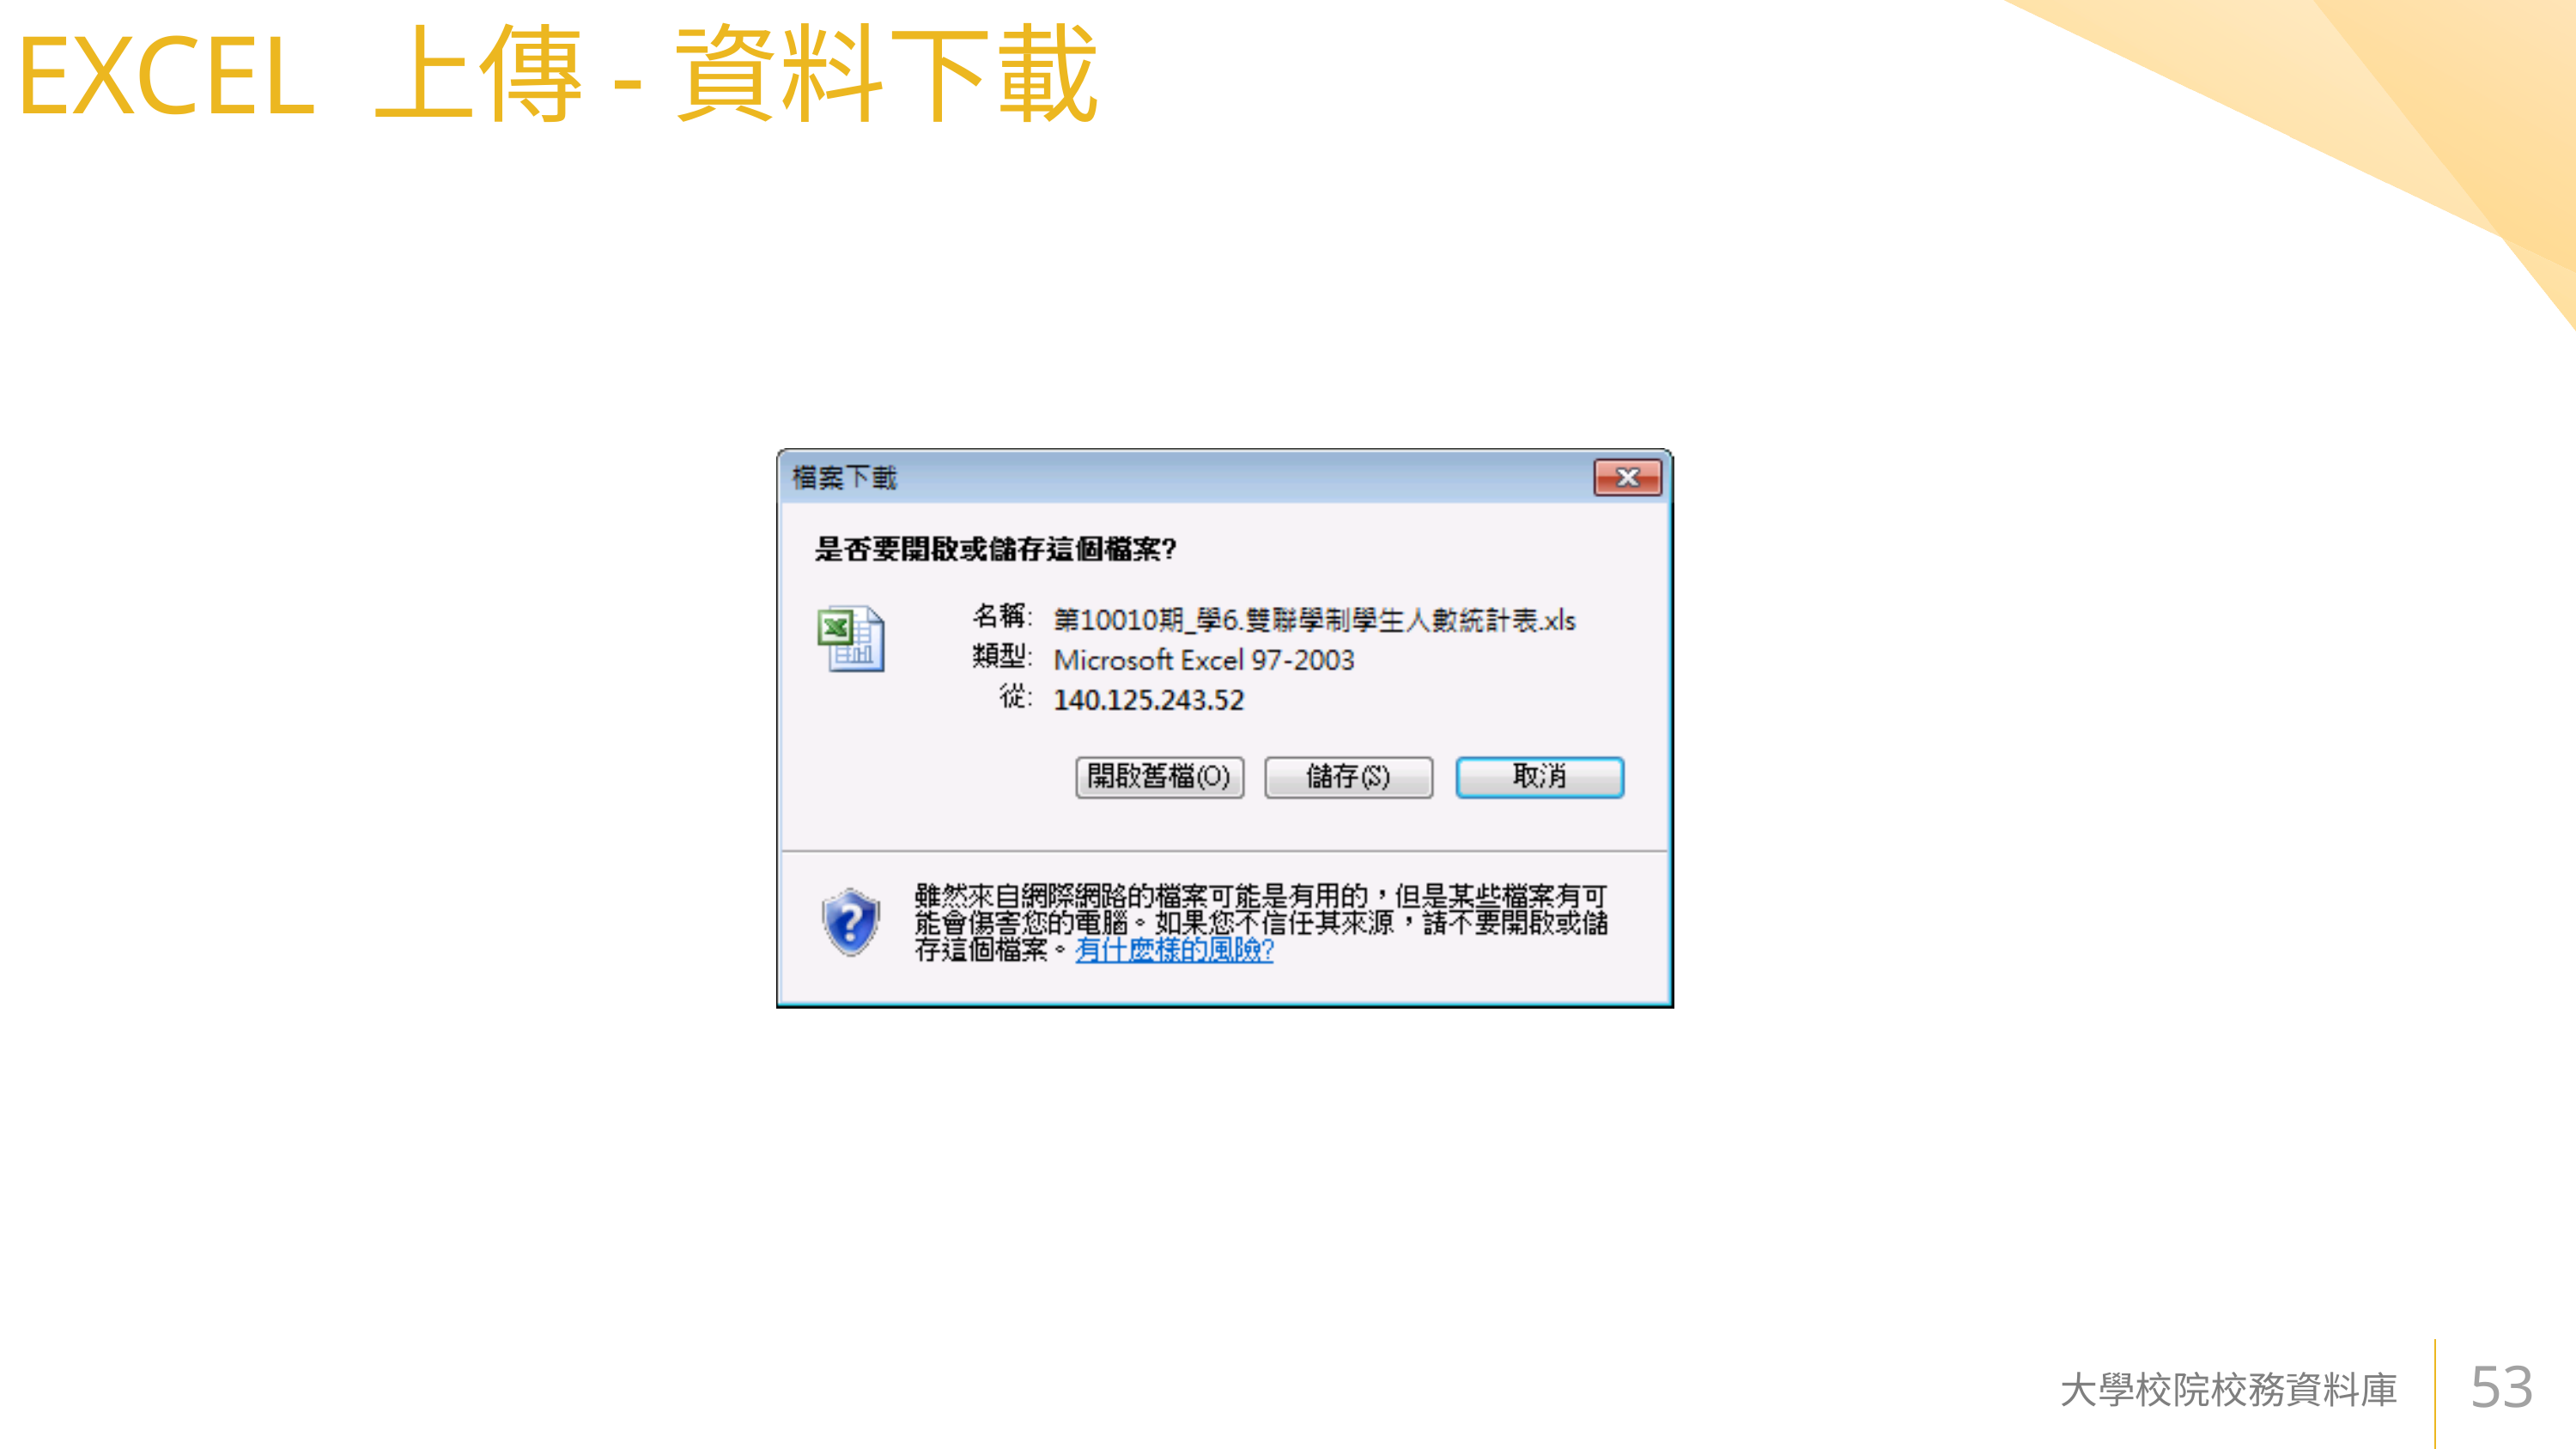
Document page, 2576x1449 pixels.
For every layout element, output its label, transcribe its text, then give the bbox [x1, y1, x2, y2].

title EXCEL 上傳-資料下載 [0, 0, 1240, 423]
picture [775, 448, 1674, 1009]
slide_number 53 [2446, 1350, 2575, 1428]
footer 大學校院校務資料庫 [1326, 1350, 2421, 1428]
